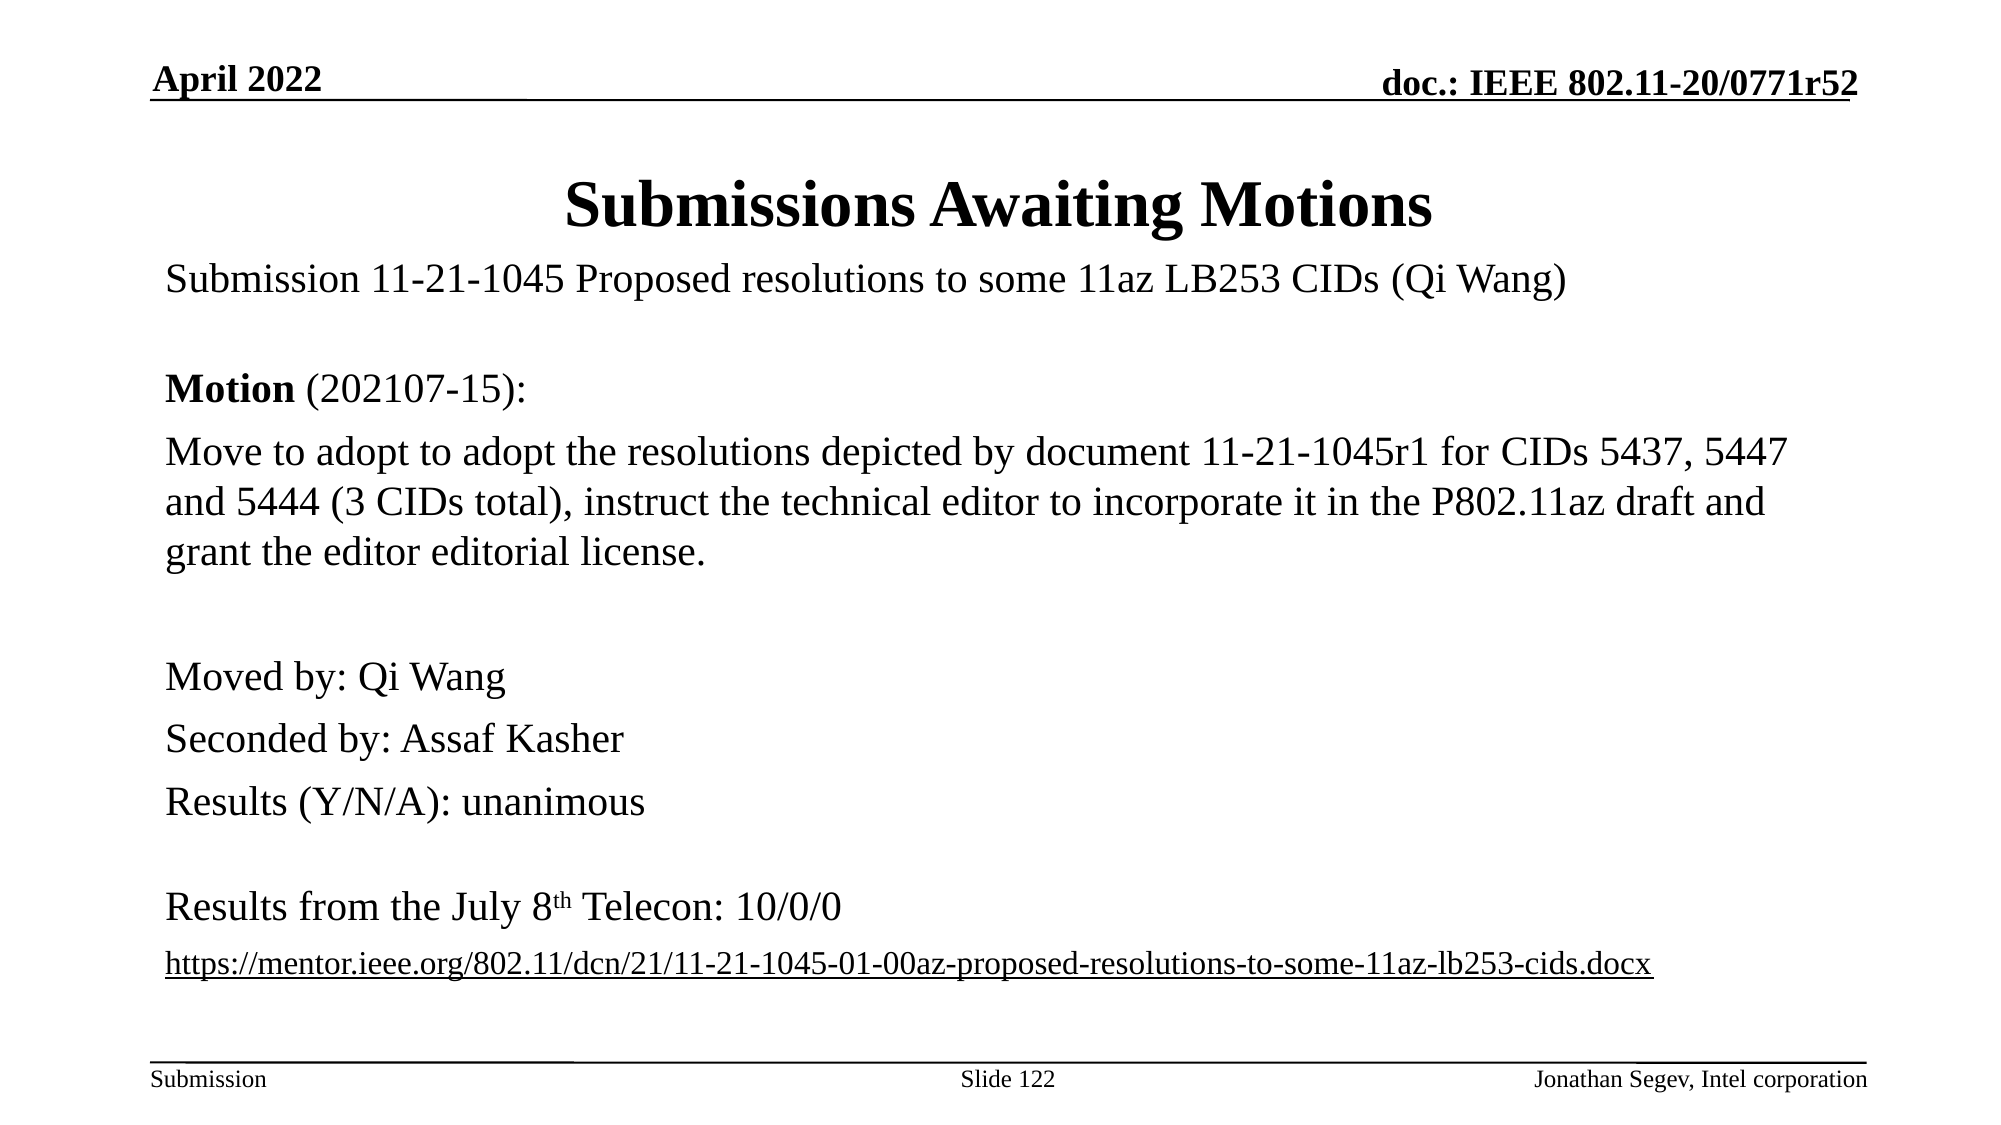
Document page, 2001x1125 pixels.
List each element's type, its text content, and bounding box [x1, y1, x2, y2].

slide_number Slide 122 [950, 1061, 1067, 1123]
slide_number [152, 54, 563, 100]
title Submissions Awaiting Motions [149, 112, 1850, 243]
list Submission 11-21-1045 Proposed resolutions to some 11az LB253 CIDs (Qi Wang) Motion (202107-15): Move to adopt to adopt the resolutions depicted by document 11-21-1045r1 for CIDs 5437, 5447 and 5444 (3 CIDs total), instruct the technical editor to incorporate it in the P802.11az draft and grant the editor editorial license. Moved by: Qi Wang Seconded by: Assaf Kasher Results (Y/N/A): unanimous Results from the July 8th Telecon: 10/0/0 https://mentor.ieee.org/802.11/dcn/21/11-21-1045-01-00az-proposed-resolutions-to-some-11az-lb253-cids.docx [149, 243, 1850, 1000]
footer Jonathan Segev, Intel corporation [1171, 1061, 1869, 1093]
